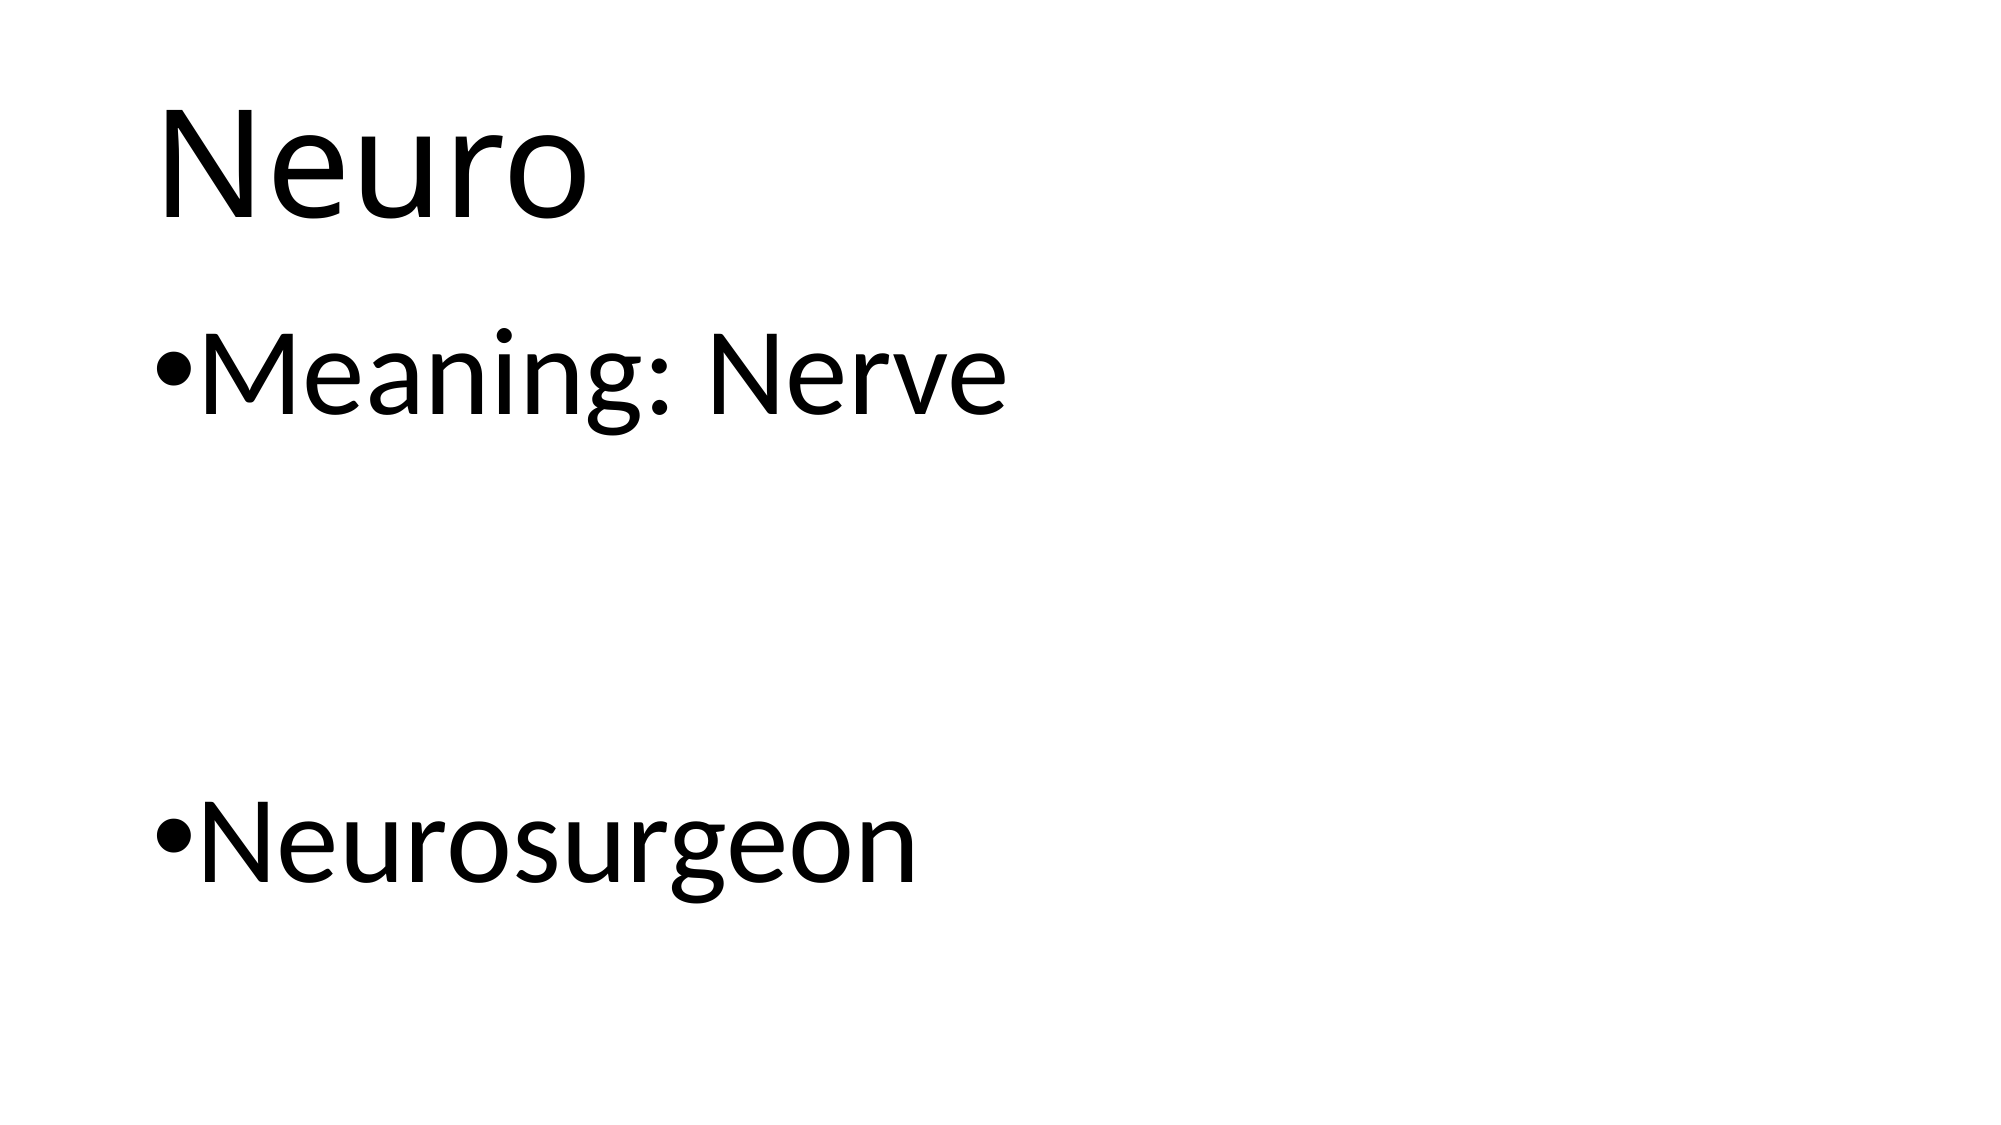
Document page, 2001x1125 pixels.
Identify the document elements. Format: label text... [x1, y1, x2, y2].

list Meaning: Nerve Neurosurgeon [137, 299, 1863, 1014]
title Neuro [137, 59, 1863, 278]
